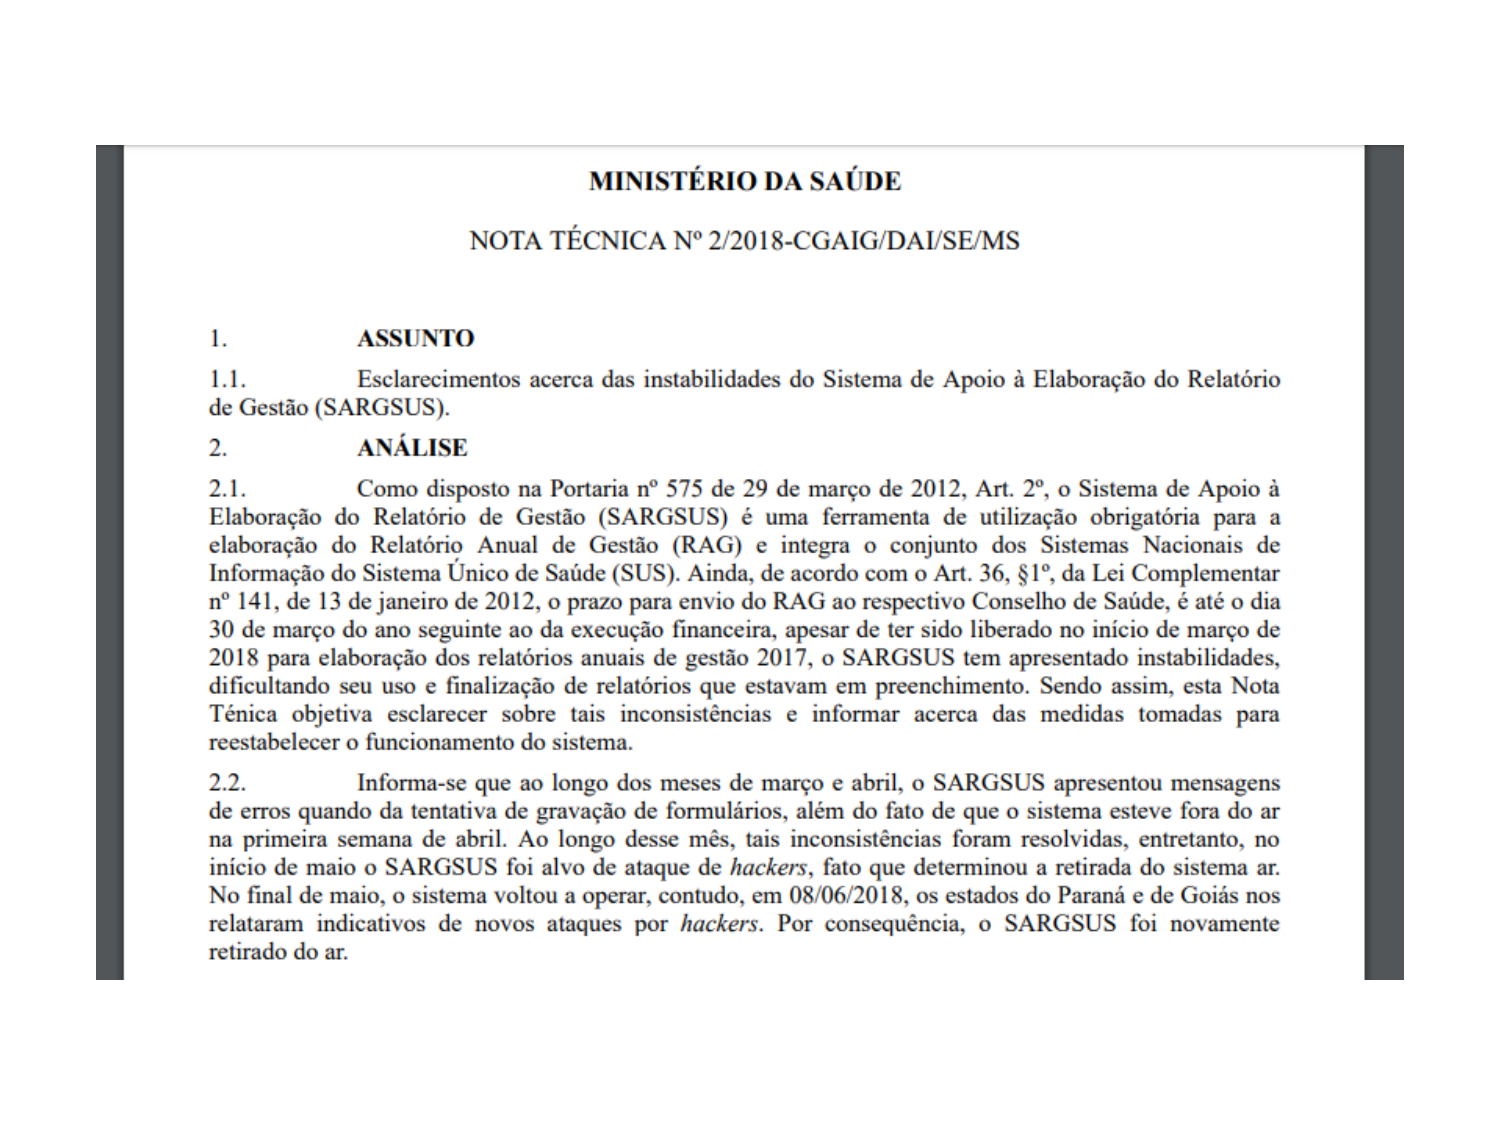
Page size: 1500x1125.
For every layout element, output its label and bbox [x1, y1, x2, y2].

picture [96, 145, 1404, 980]
